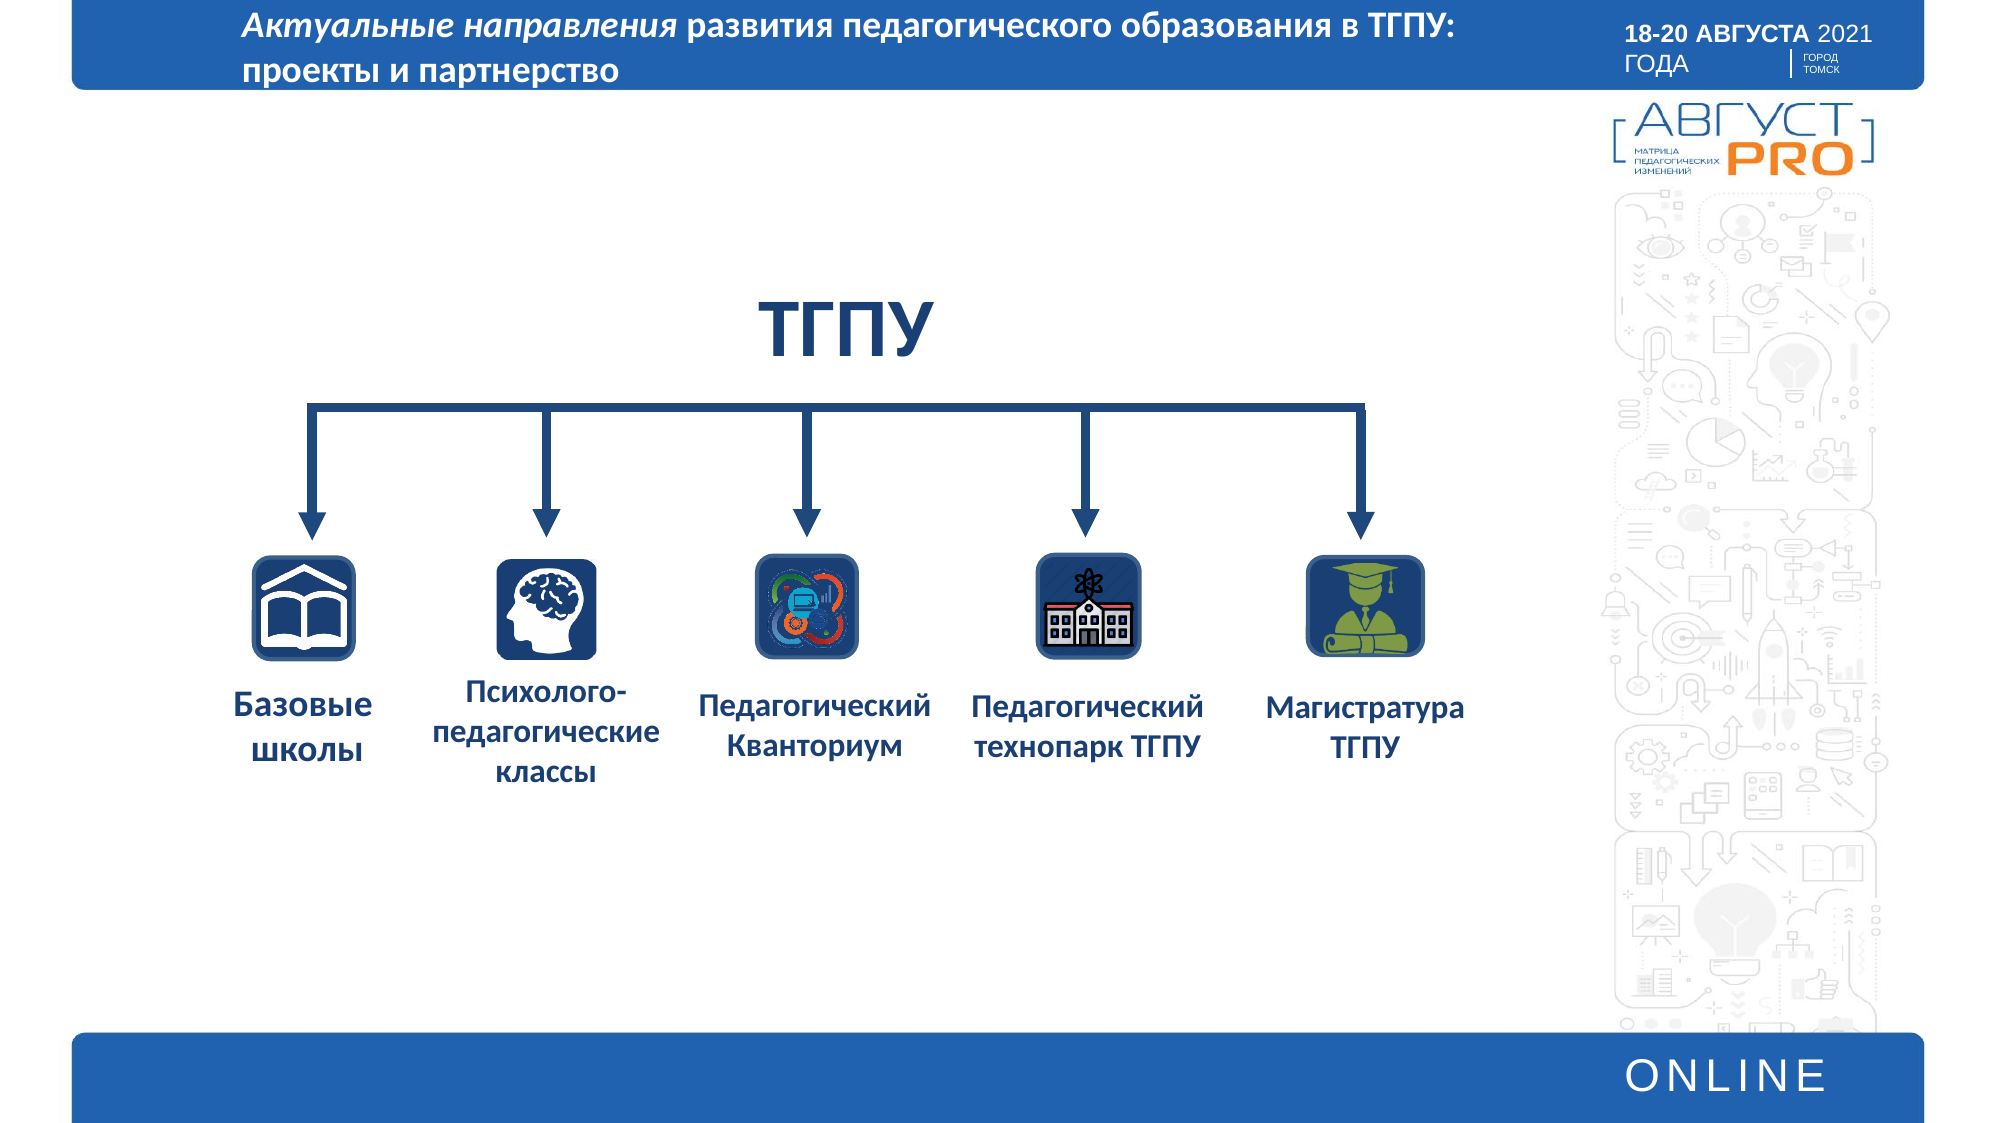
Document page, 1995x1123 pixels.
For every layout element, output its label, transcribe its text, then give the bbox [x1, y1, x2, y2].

text_box [1035, 552, 1142, 650]
text_box [251, 555, 356, 662]
text_box ТГПУ [713, 294, 979, 352]
text_box Магистратура ТГПУ [1226, 696, 1505, 754]
text_box Актуальные направления развития педагогического образования в ТГПУ: проекты и партнерство [240, 0, 1759, 91]
text_box Базовые школы [168, 647, 447, 801]
picture [0, 0, 1995, 1123]
text_box Педагогический Кванториум [669, 646, 961, 801]
text_box [754, 553, 859, 651]
text_box [1310, 554, 1422, 562]
text_box Психолого-педагогические классы [391, 652, 702, 806]
text_box Педагогический технопарк ТГПУ [939, 649, 1237, 799]
